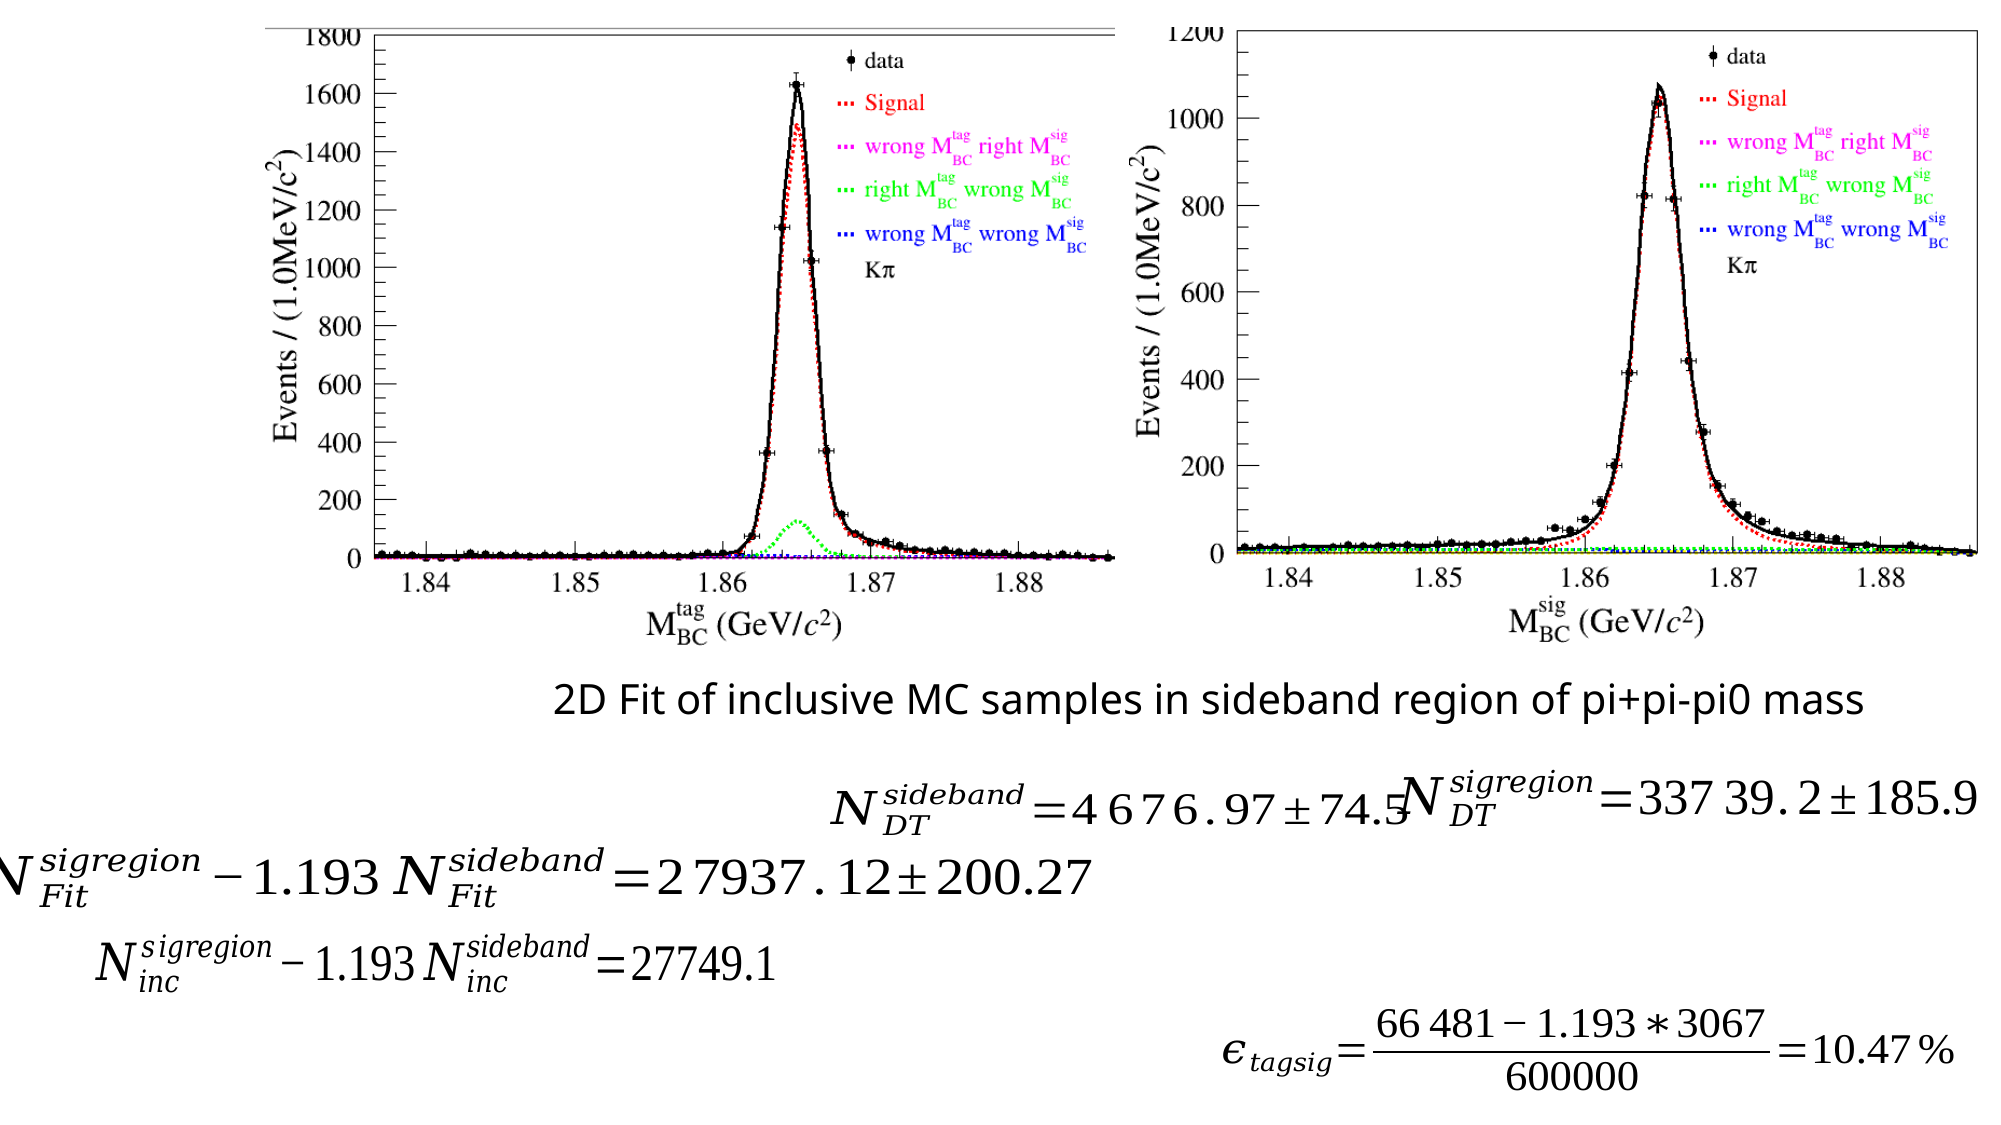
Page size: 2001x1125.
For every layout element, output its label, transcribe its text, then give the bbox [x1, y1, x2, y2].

picture [1129, 27, 1979, 643]
picture [265, 27, 1115, 648]
title 2D Fit of inclusive MC samples in sideband region of pi+pi-pi0 mass [537, 647, 1906, 755]
